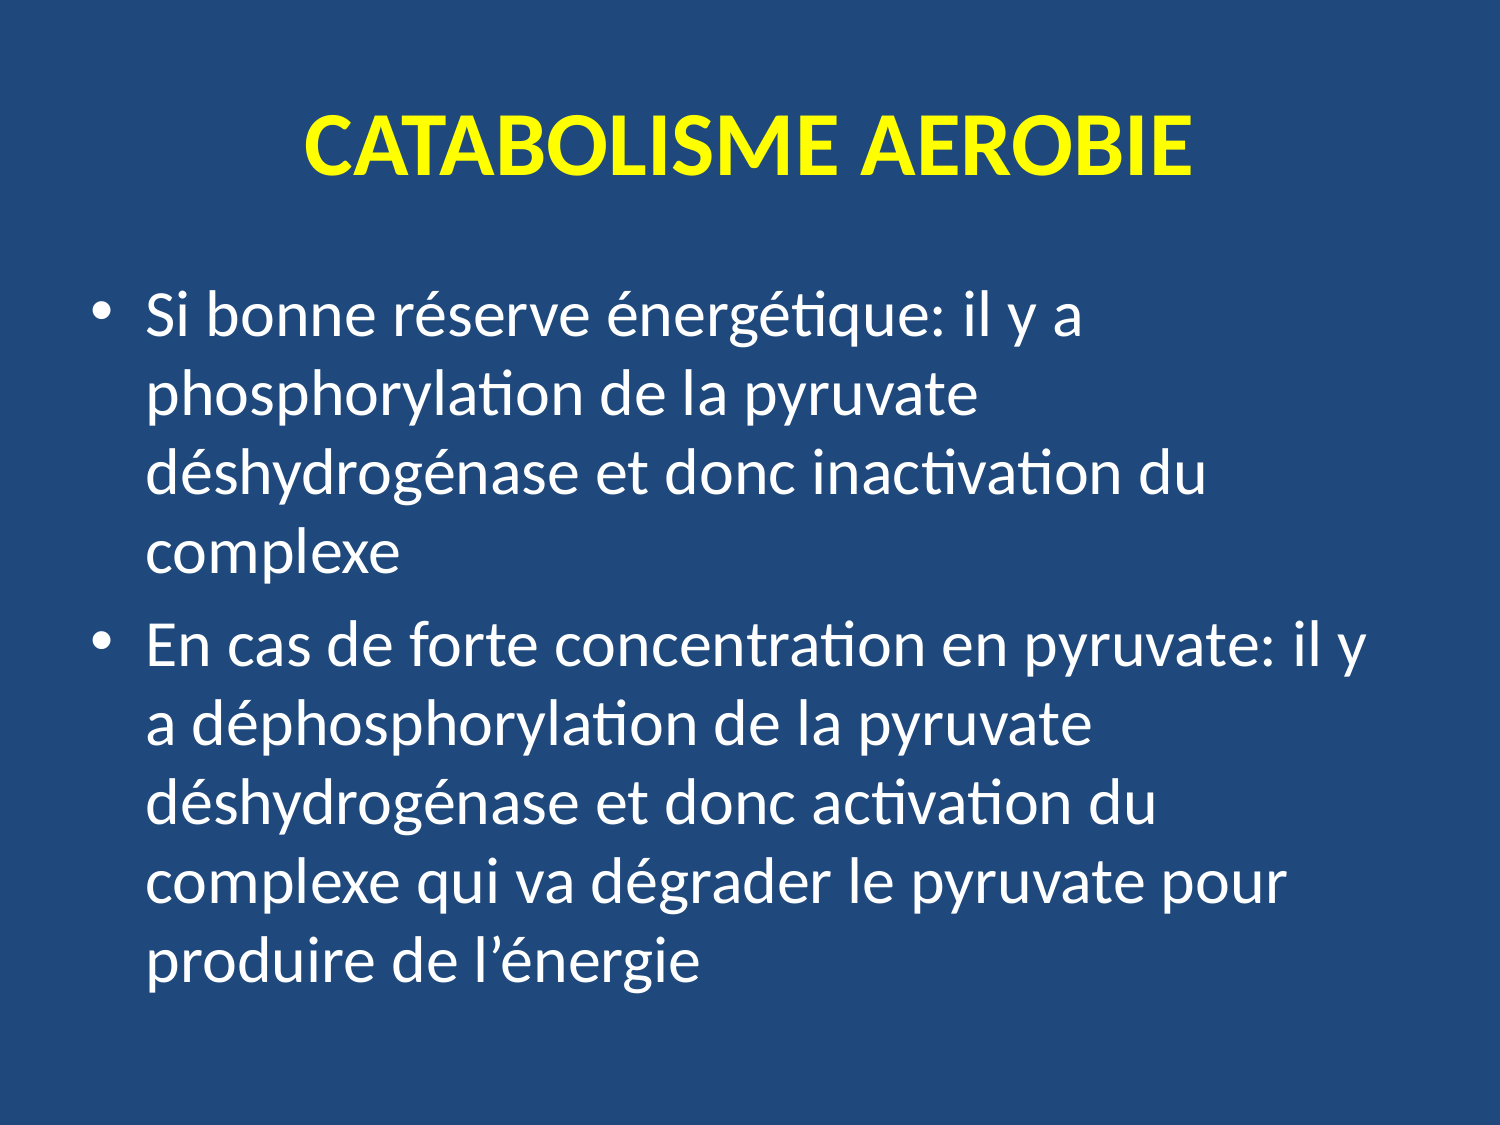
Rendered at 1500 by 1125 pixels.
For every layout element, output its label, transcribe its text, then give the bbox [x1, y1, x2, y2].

title CATABOLISME AEROBIE [75, 45, 1425, 233]
list Si bonne réserve énergétique: il y a phosphorylation de la pyruvate déshydrogénase et donc inactivation du complexe En cas de forte concentration en pyruvate: il y a déphosphorylation de la pyruvate déshydrogénase et donc activation du complexe qui va dégrader le pyruvate pour produire de l’énergie [75, 262, 1425, 1005]
